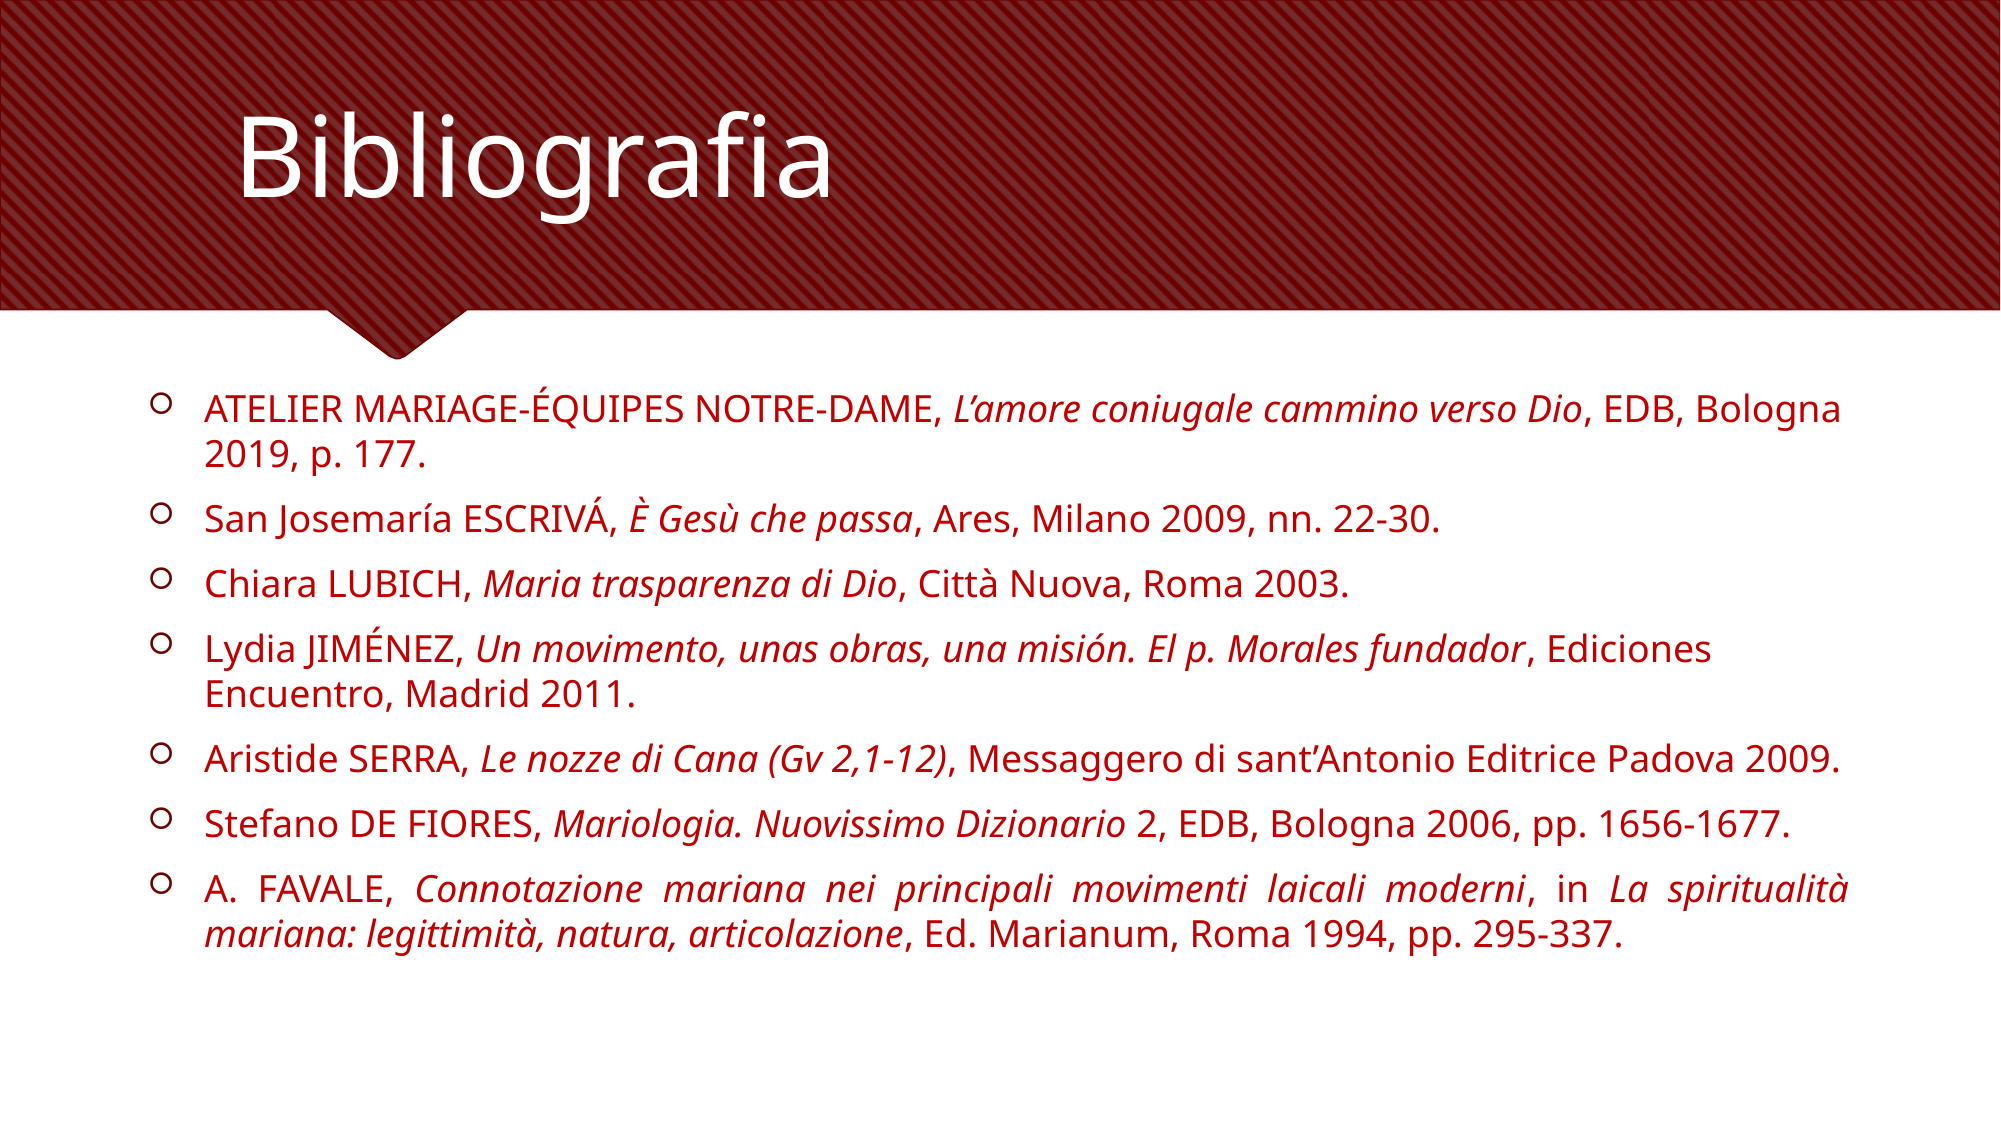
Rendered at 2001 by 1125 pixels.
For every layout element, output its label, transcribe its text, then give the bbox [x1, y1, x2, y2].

title Bibliografia [218, 73, 1868, 233]
list ATELIER MARIAGE-ÉQUIPES NOTRE-DAME, L’amore coniugale cammino verso Dio, EDB, Bologna 2019, p. 177. San Josemaría ESCRIVÁ, È Gesù che passa, Ares, Milano 2009, nn. 22-30. Chiara LUBICH, Maria trasparenza di Dio, Città Nuova, Roma 2003. Lydia JIMÉNEZ, Un movimento, unas obras, una misión. El p. Morales fundador, Ediciones Encuentro, Madrid 2011. Aristide SERRA, Le nozze di Cana (Gv 2,1-12), Messaggero di sant’Antonio Editrice Padova 2009. Stefano DE FIORES, Mariologia. Nuovissimo Dizionario 2, EDB, Bologna 2006, pp. 1656-1677. A. FAVALE, Connotazione mariana nei principali movimenti laicali moderni, in La spiritualità mariana: legittimità, natura, articolazione, Ed. Marianum, Roma 1994, pp. 295-337. [132, 377, 1865, 1052]
